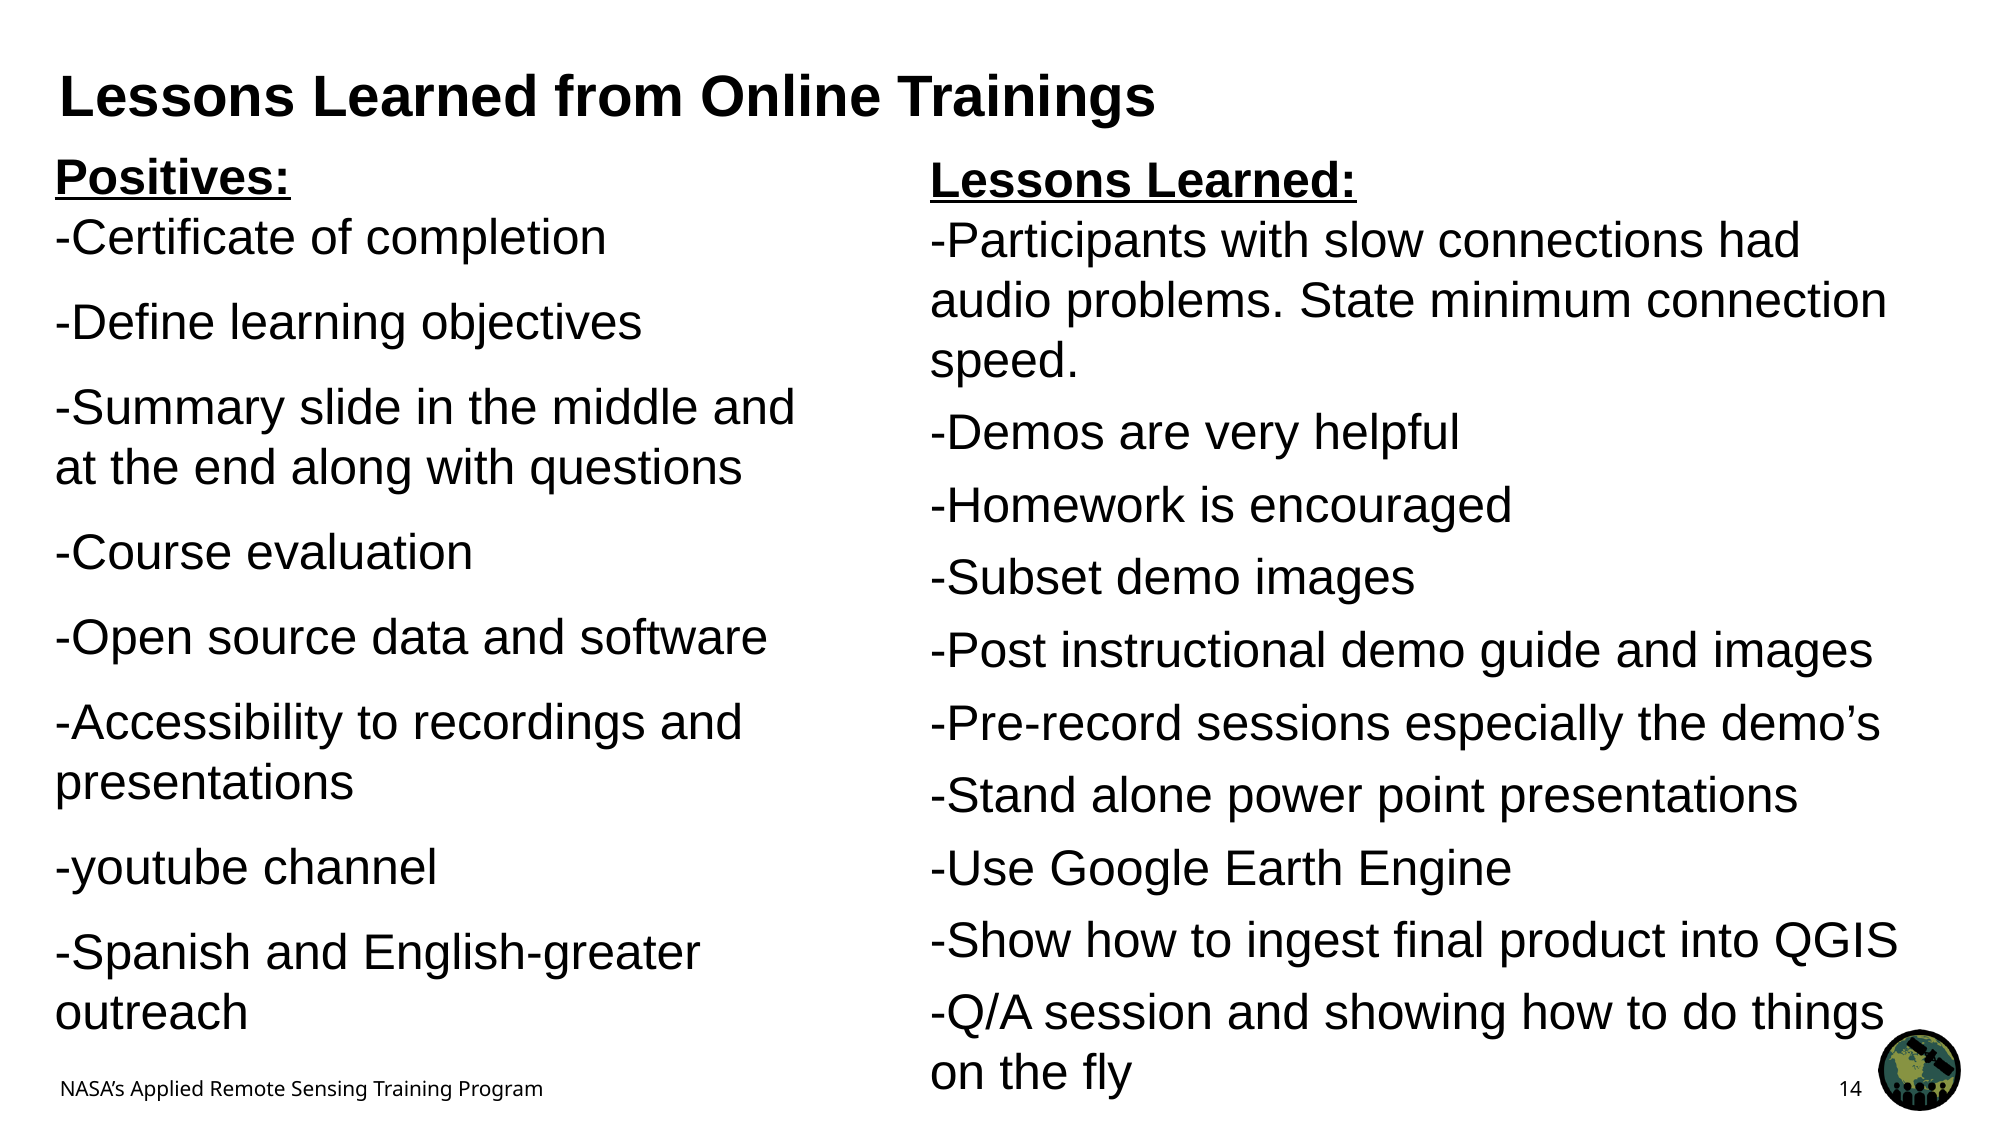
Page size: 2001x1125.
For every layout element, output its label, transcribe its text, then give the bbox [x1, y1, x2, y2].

text_box Lessons Learned: -Participants with slow connections had audio problems. State minimum connection speed. -Demos are very helpful -Homework is encouraged -Subset demo images -Post instructional demo guide and images -Pre-record sessions especially the demo’s -Stand alone power point presentations -Use Google Earth Engine -Show how to ingest final product into QGIS -Q/A session and showing how to do things on the fly [915, 139, 1937, 1108]
text_box Positives: -Certificate of completion -Define learning objectives -Summary slide in the middle and at the end along with questions -Course evaluation -Open source data and software -Accessibility to recordings and presentations -youtube channel -Spanish and English-greater outreach [39, 137, 835, 1047]
title Lessons Learned from Online Trainings [39, 45, 1961, 140]
picture [1878, 1029, 1961, 1111]
